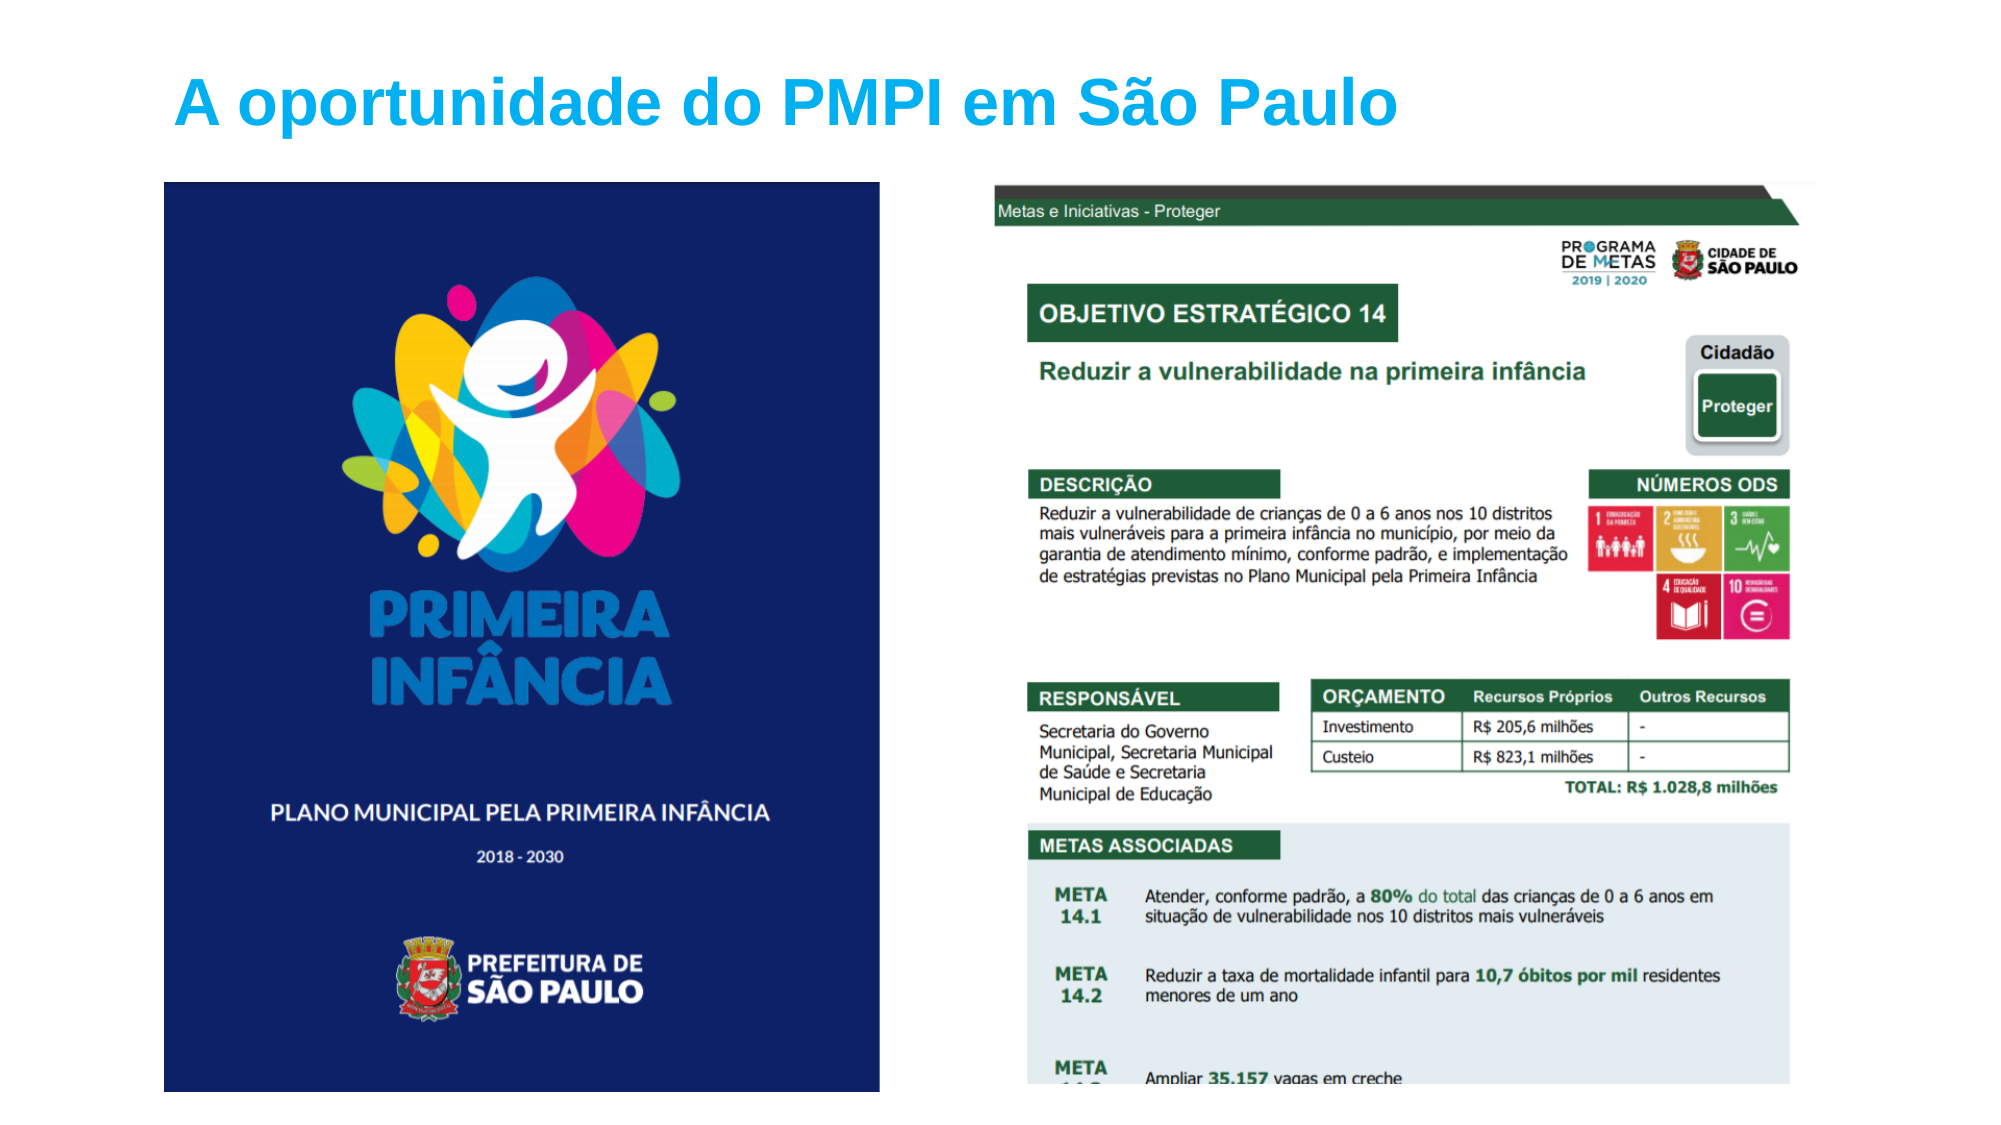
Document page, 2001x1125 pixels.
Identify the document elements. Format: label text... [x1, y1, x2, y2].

picture [994, 182, 1817, 1084]
picture [164, 182, 880, 1092]
title A oportunidade do PMPI em São Paulo [158, 0, 1884, 213]
